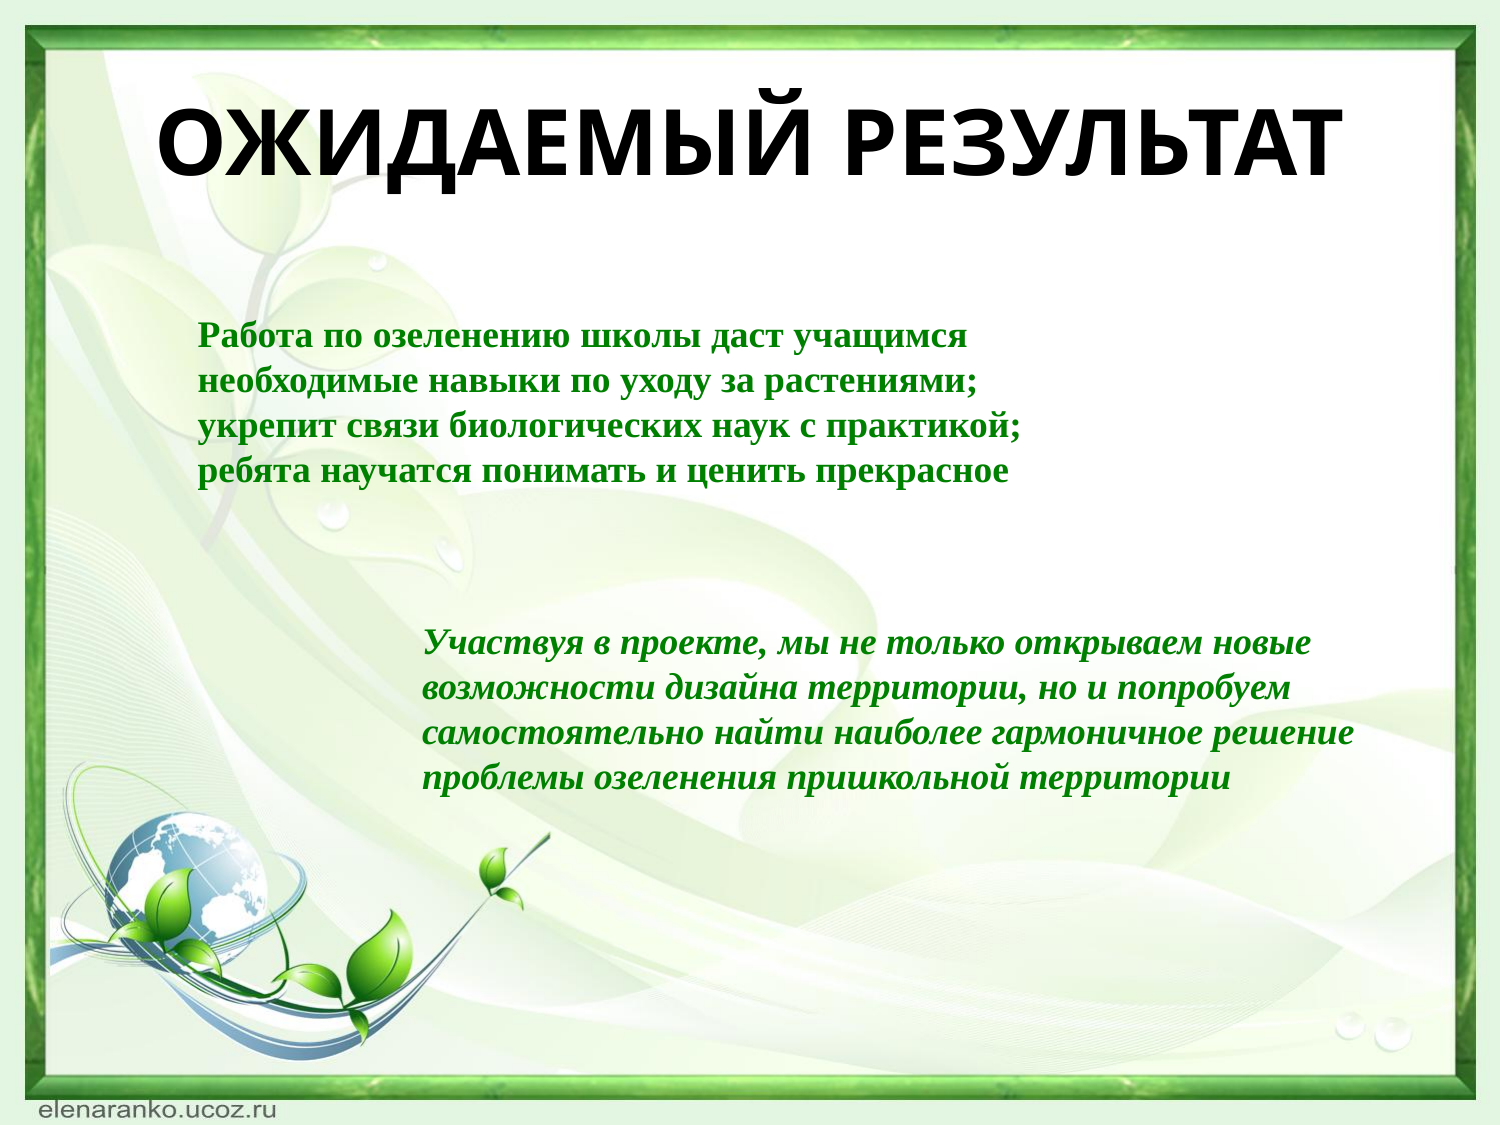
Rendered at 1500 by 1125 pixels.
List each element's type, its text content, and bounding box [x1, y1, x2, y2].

text_box Участвуя в проекте, мы не только открываем новые возможности дизайна территории, но и попробуем самостоятельно найти наиболее гармоничное решение проблемы озеленения пришкольной территории [407, 609, 1388, 805]
title Ожидаемый результат [75, 45, 1425, 233]
text_box Работа по озеленению школы даст учащимся необходимые навыки по уходу за растениями; укрепит связи биологических наук с практикой; ребята научатся понимать и ценить прекрасное [183, 302, 1125, 498]
picture [0, 0, 1500, 1125]
